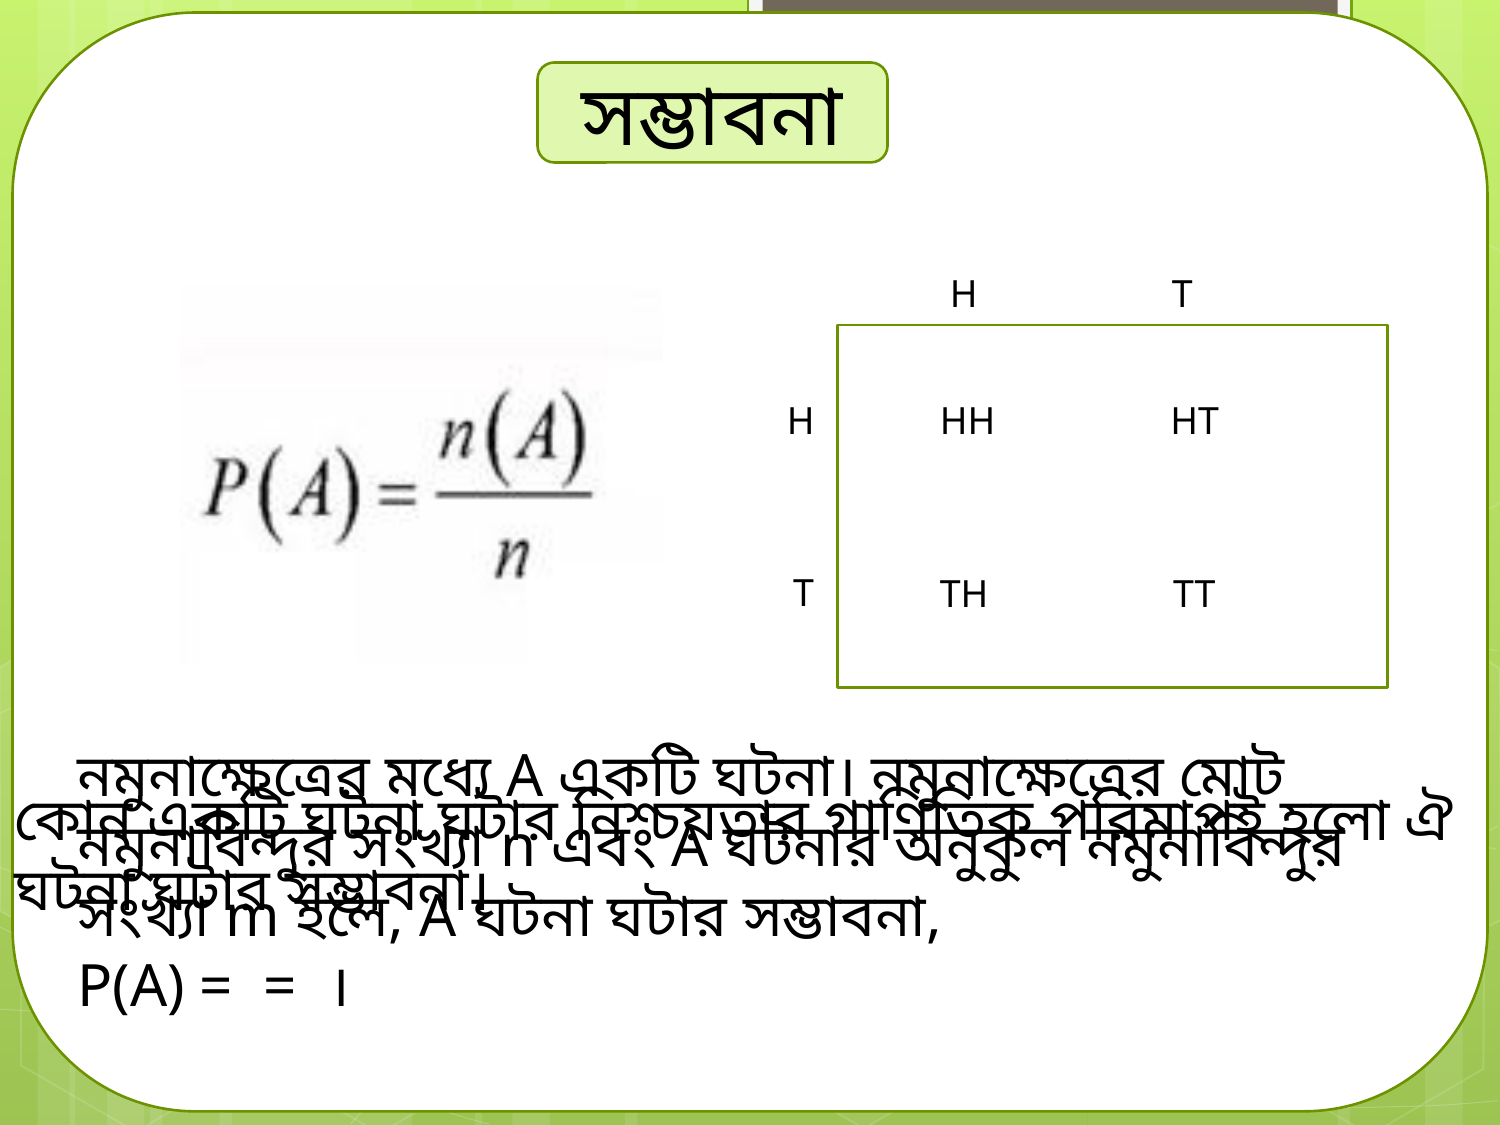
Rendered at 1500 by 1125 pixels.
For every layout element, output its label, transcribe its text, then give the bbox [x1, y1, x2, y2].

text_box সম্ভাবনা [536, 61, 889, 164]
text_box H T [837, 262, 1388, 323]
text_box T [768, 561, 838, 622]
text_box HH HT [837, 389, 1388, 450]
text_box [11, 11, 1489, 774]
text_box H [762, 389, 837, 450]
text_box [11, 930, 1489, 1113]
picture [180, 286, 663, 663]
text_box TH TT [837, 562, 1388, 623]
text_box [836, 324, 1389, 689]
text_box কোন একটি ঘটনা ঘটার নিশ্চয়তার গাণিতিক পরিমাপই হলো ঐ ঘটনা ঘটার সম্ভাবনা। [0, 774, 1500, 930]
